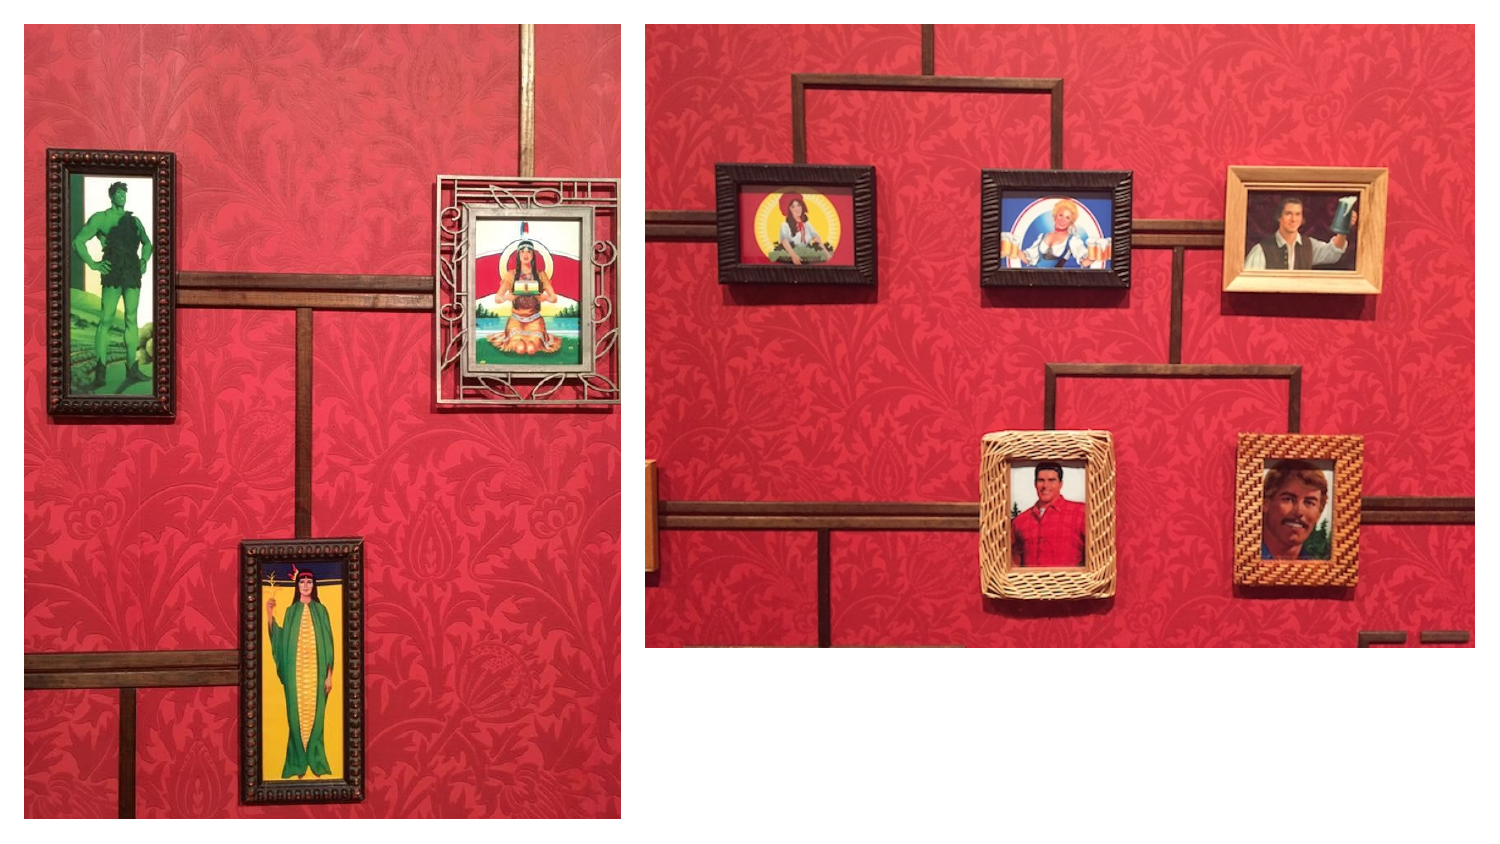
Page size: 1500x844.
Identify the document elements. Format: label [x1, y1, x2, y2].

picture [24, 24, 621, 819]
picture [645, 24, 1476, 648]
